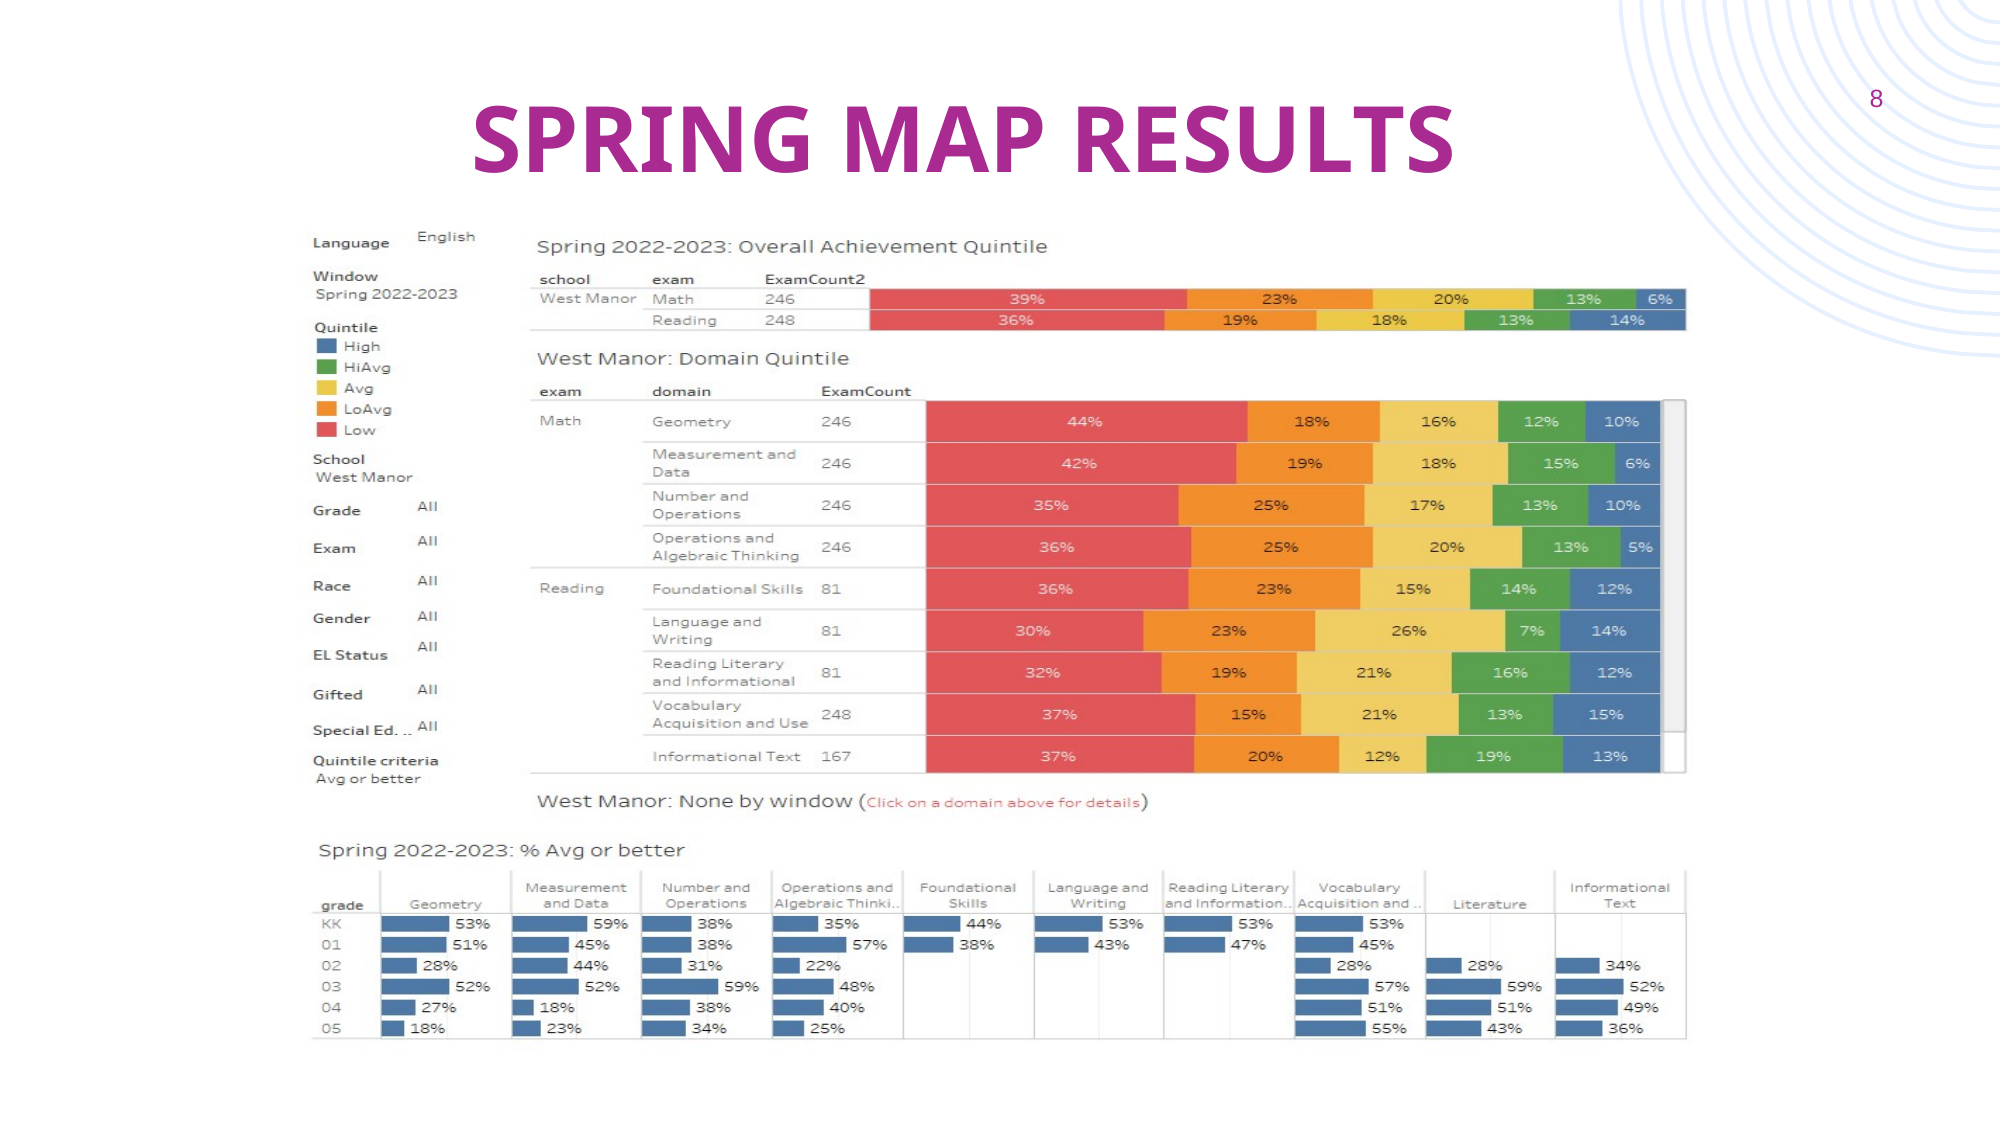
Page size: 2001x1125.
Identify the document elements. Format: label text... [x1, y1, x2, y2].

slide_number 8 [1839, 75, 1958, 120]
text_box Spring MAP Results [88, 73, 1839, 200]
picture [296, 215, 1704, 1052]
